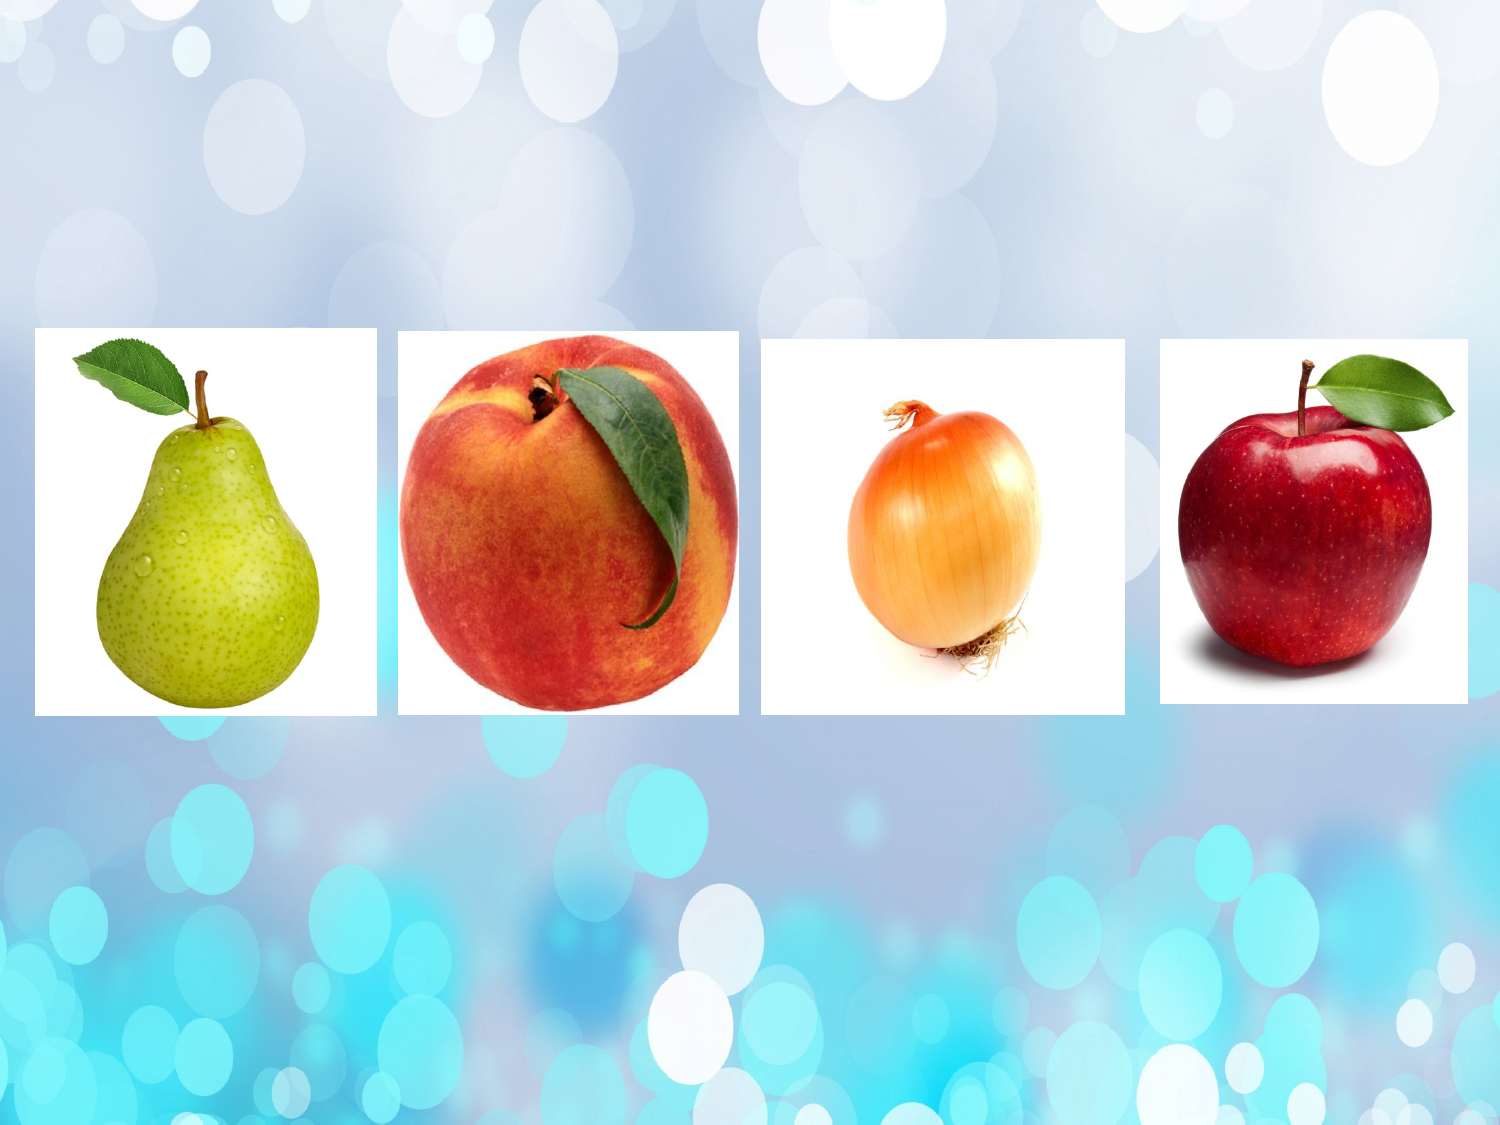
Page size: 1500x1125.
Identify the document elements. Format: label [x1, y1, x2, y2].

picture [34, 327, 377, 716]
picture [398, 331, 739, 715]
picture [761, 339, 1126, 716]
picture [1159, 339, 1468, 704]
list [0, 0, 1500, 1125]
